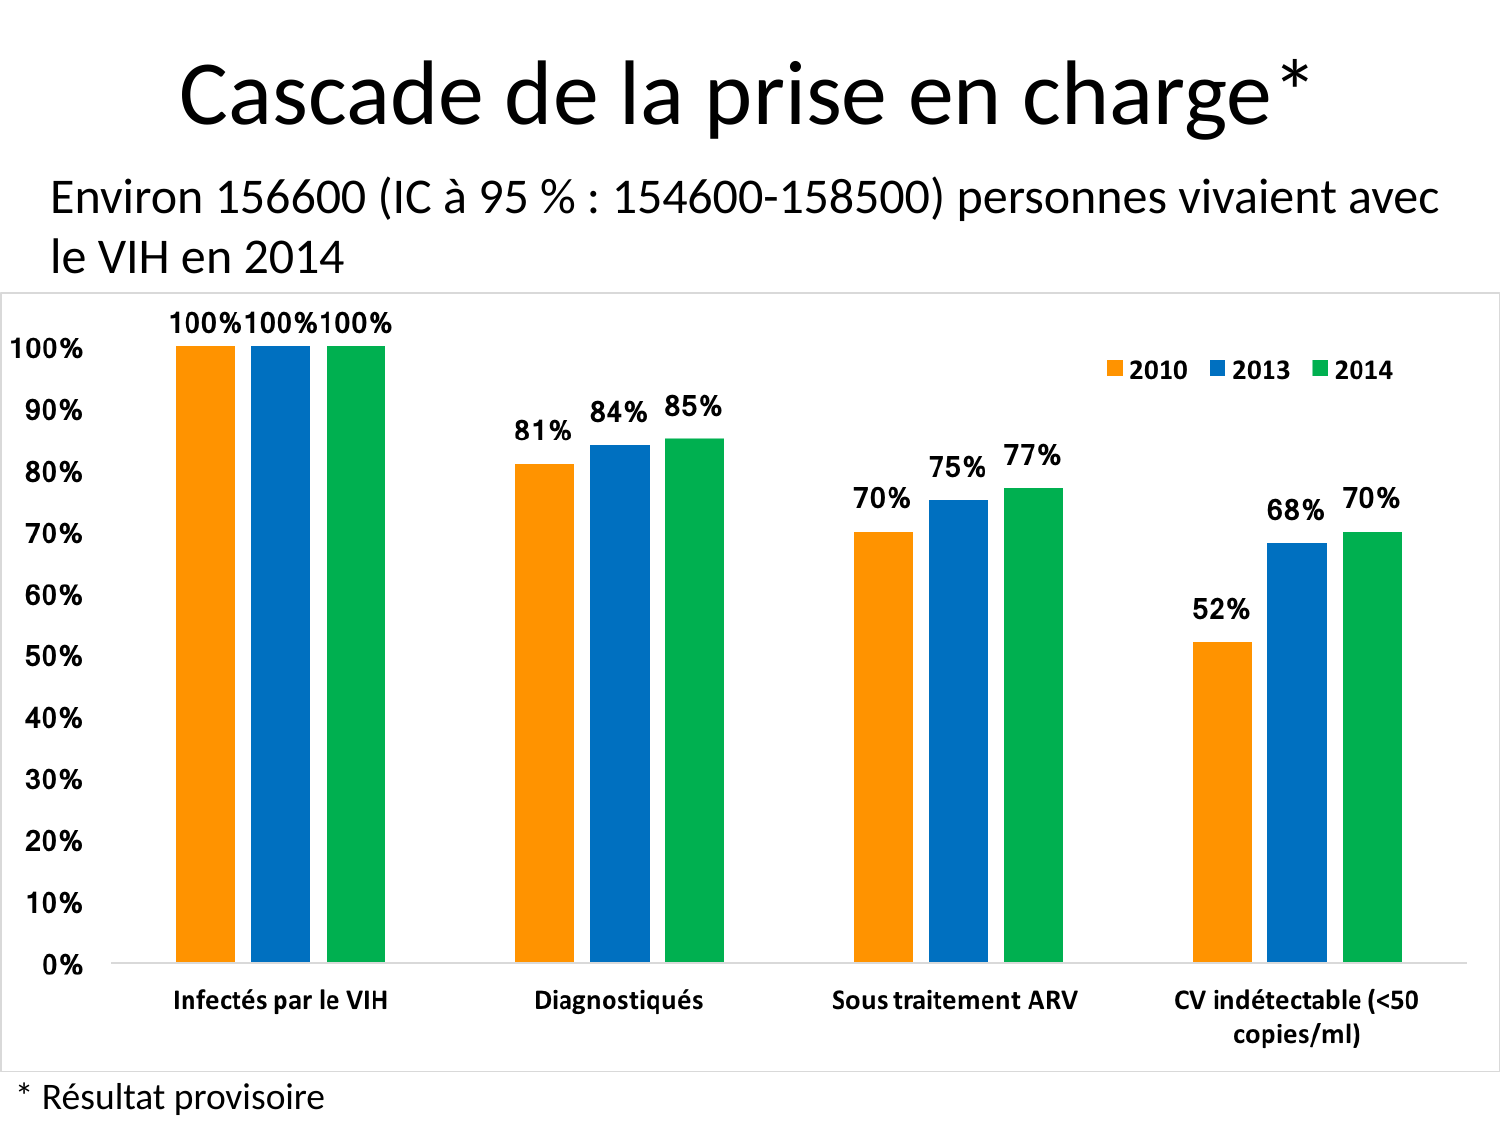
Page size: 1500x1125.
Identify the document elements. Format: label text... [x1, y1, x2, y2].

picture [0, 292, 1500, 1073]
title Cascade de la prise en charge* [75, 0, 1425, 156]
text_box * Résultat provisoire [0, 1080, 679, 1125]
text_box Environ 156600 (IC à 95 % : 154600-158500) personnes vivaient avec le VIH en 2014 [35, 156, 1465, 290]
